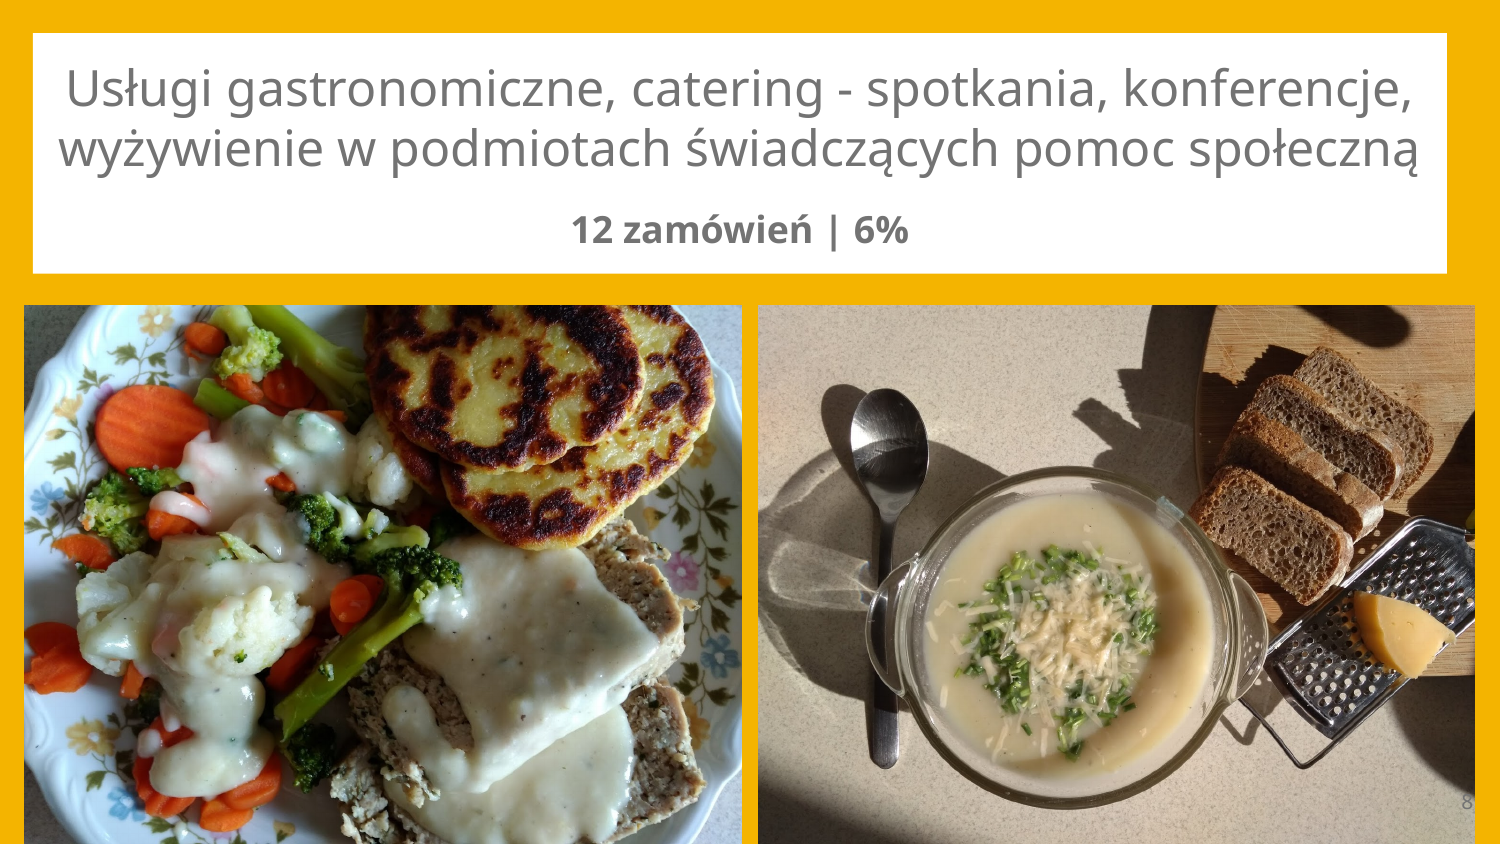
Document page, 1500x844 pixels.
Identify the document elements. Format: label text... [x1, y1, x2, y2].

picture [757, 305, 1476, 844]
title Usługi gastronomiczne, catering - spotkania, konferencje, wyżywienie w podmiotach świadczących pomoc społeczną 12 zamówień | 6% [32, 33, 1447, 274]
picture [24, 305, 743, 844]
slide_number 8 [1479, 770, 1489, 835]
